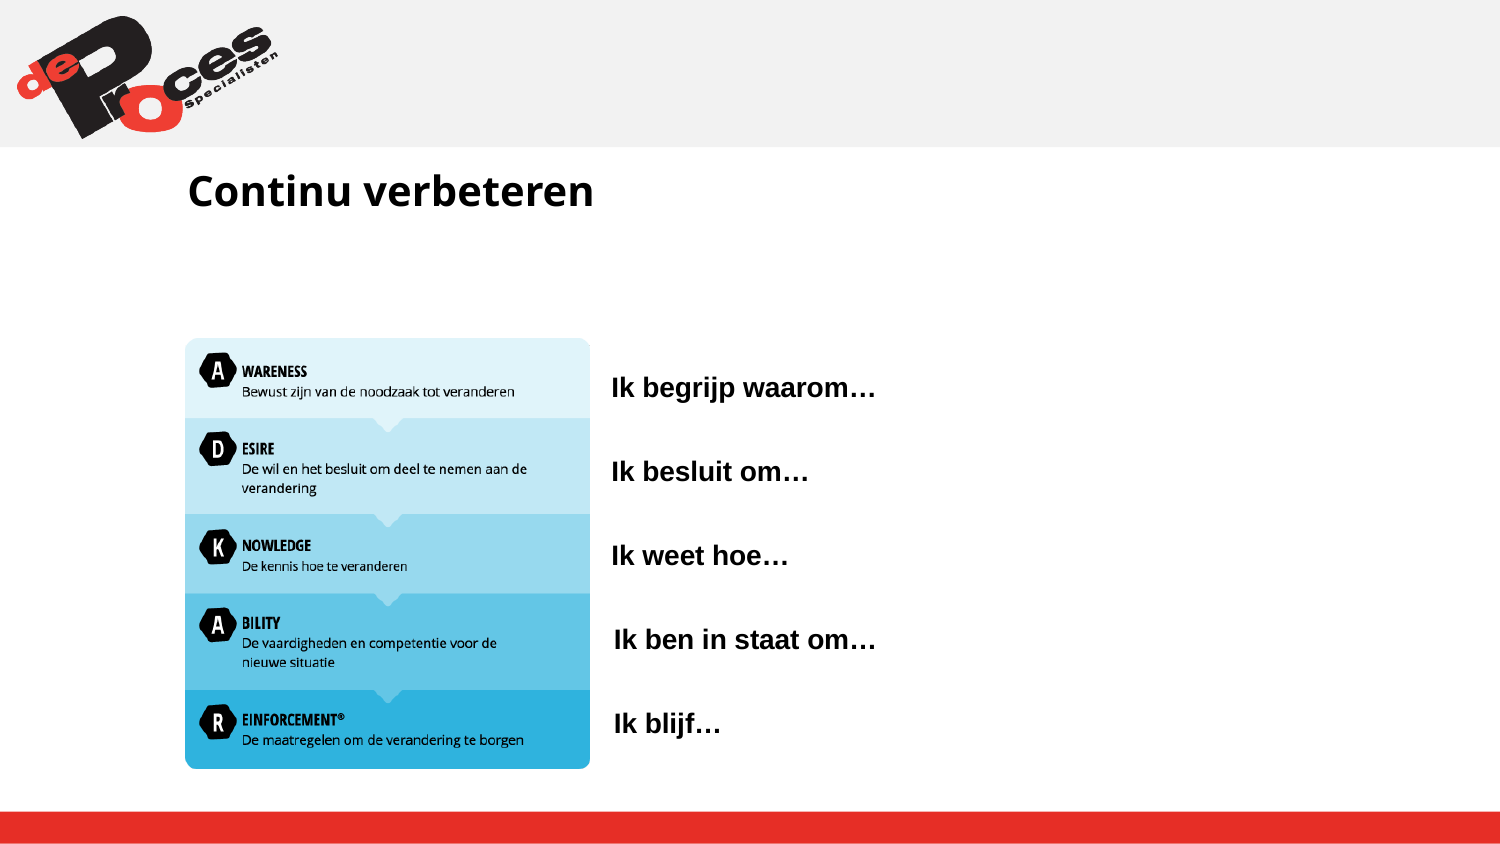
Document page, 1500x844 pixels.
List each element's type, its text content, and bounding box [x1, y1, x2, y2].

text_box Continu verbeteren [172, 157, 955, 292]
picture [17, 16, 278, 139]
text_box Ik weet hoe… [596, 530, 1075, 580]
picture [185, 338, 590, 769]
text_box Ik besluit om… [596, 445, 1075, 496]
text_box Ik blijf… [599, 698, 1078, 749]
text_box Ik begrijp waarom… [596, 361, 1075, 412]
text_box Ik ben in staat om… [599, 614, 1078, 665]
